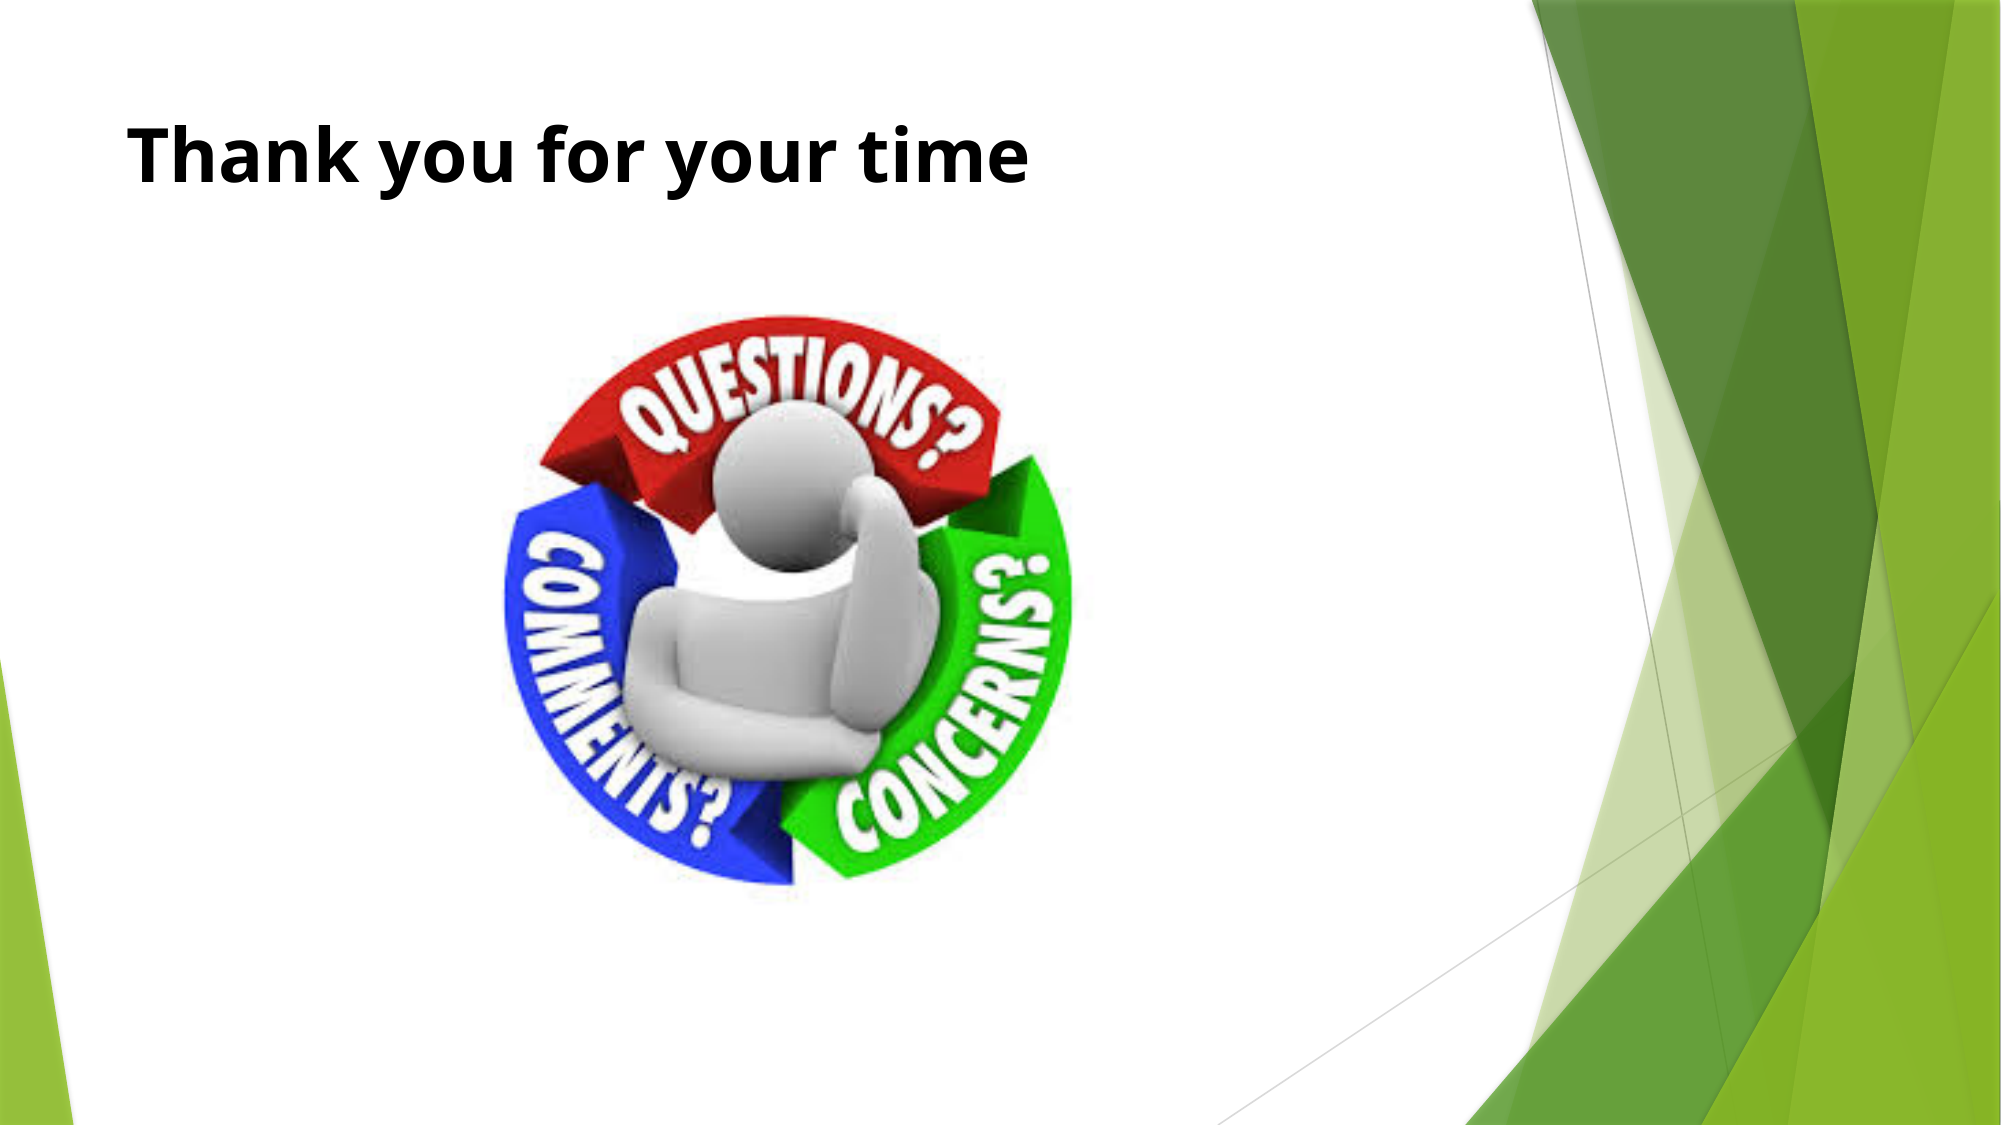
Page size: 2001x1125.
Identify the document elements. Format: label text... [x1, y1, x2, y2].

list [480, 290, 1098, 908]
title Thank you for your time [111, 99, 1522, 317]
